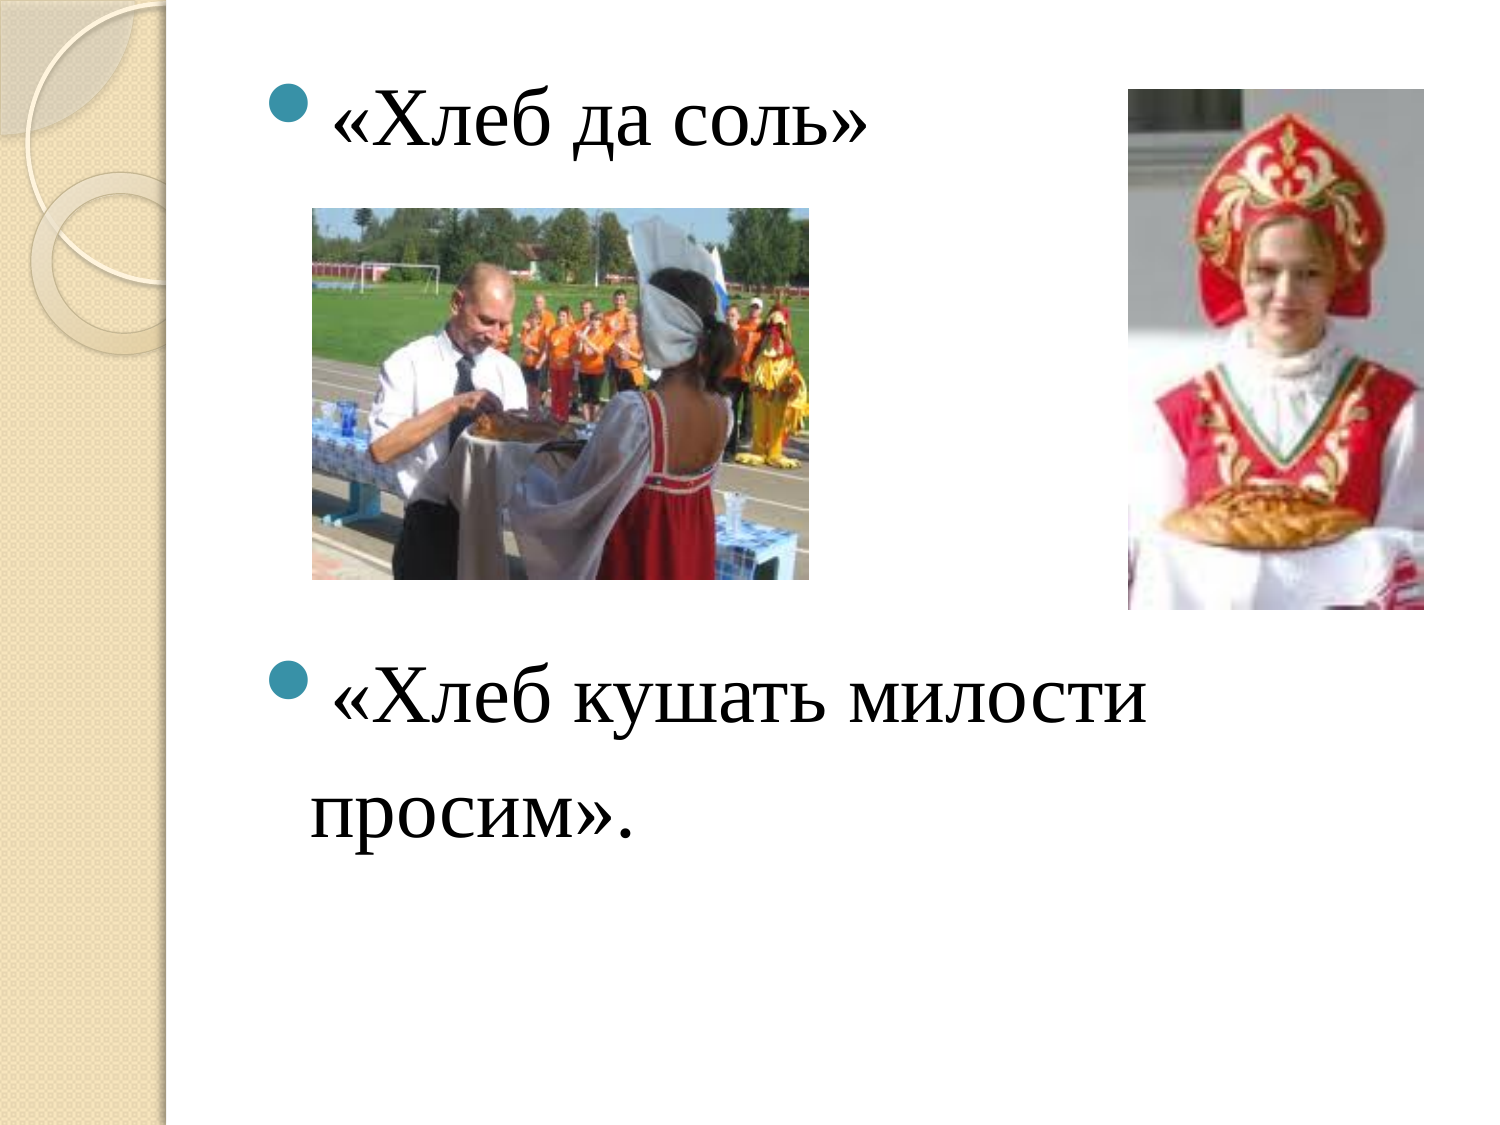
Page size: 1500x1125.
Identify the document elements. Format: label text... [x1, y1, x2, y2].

list «Хлеб да соль» «Хлеб кушать милости просим». [235, 54, 1466, 1025]
picture [312, 207, 810, 580]
picture [1127, 89, 1424, 610]
